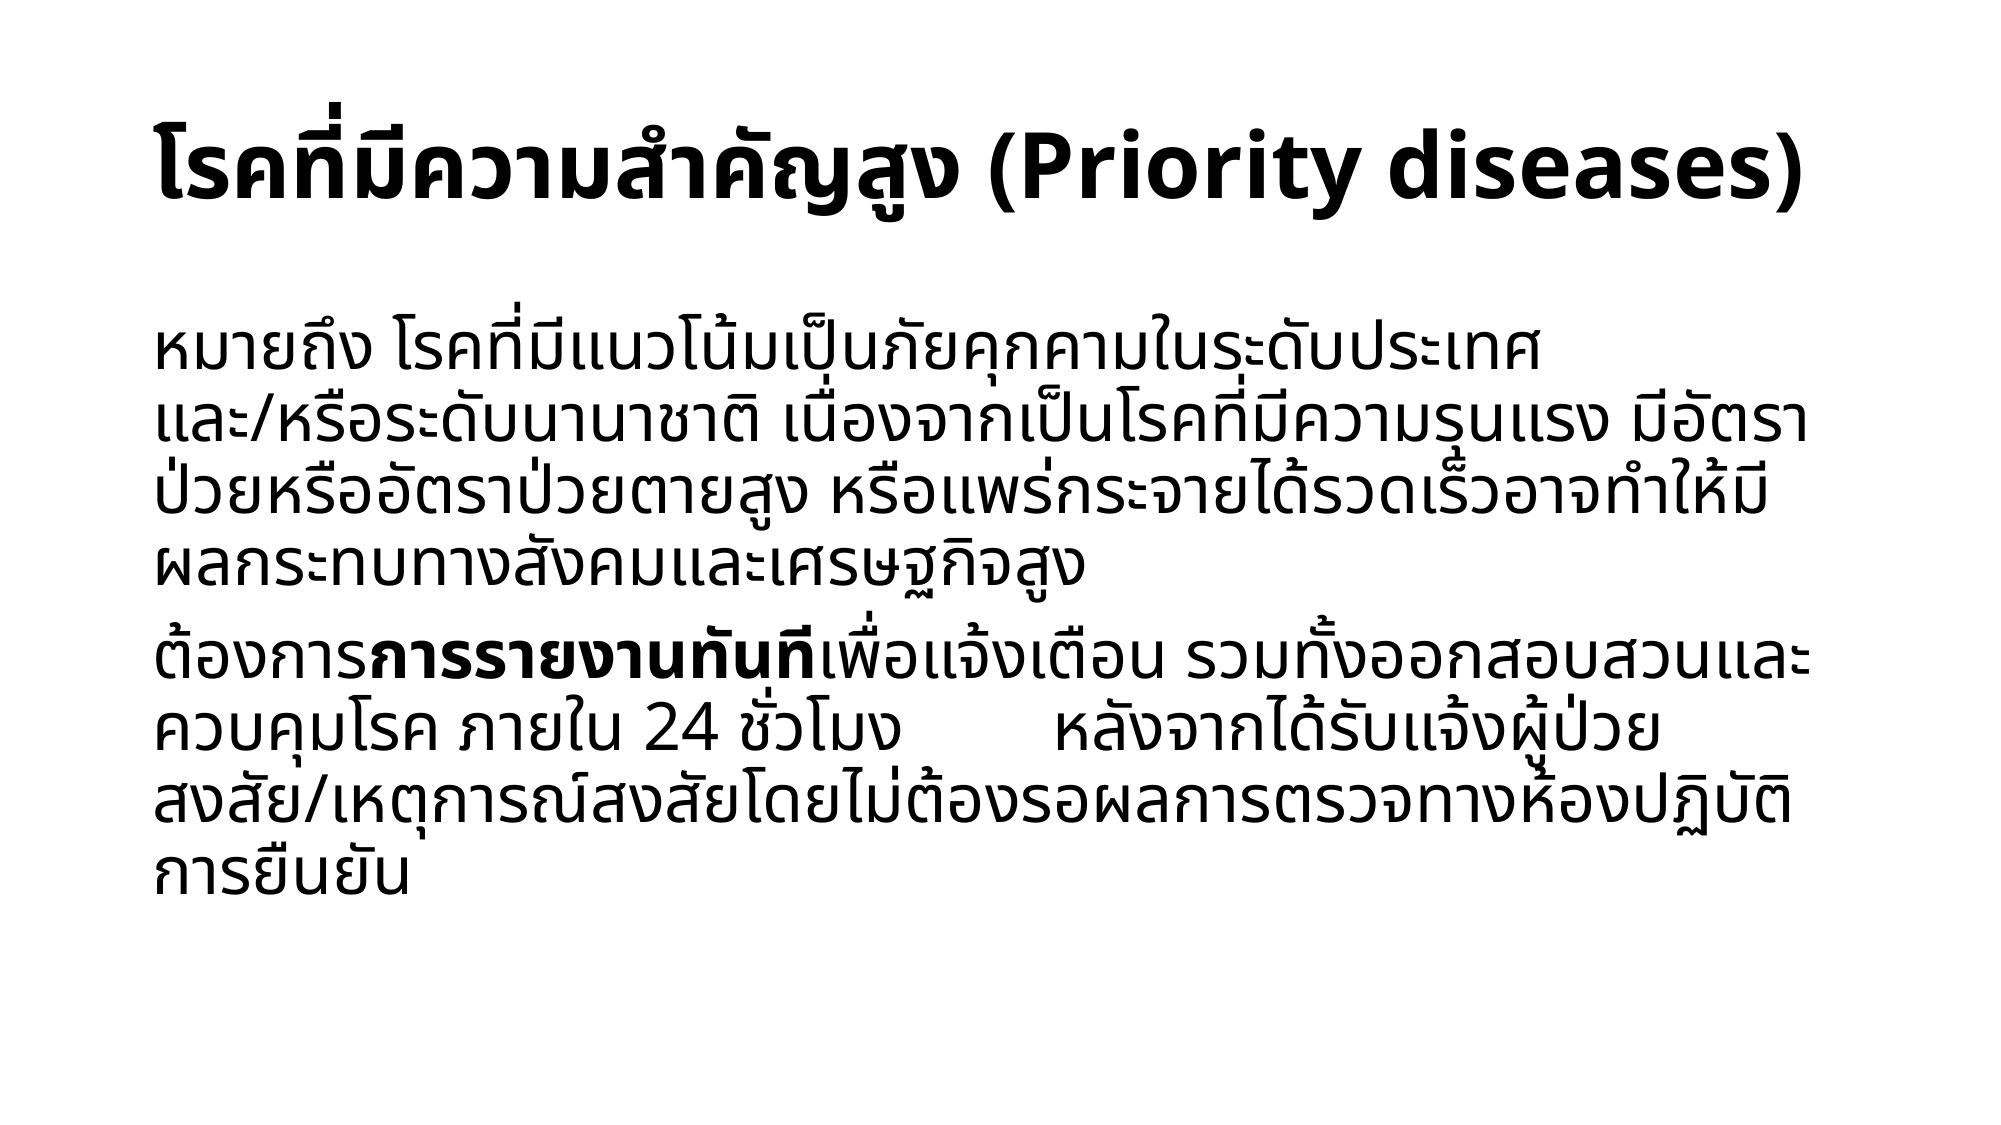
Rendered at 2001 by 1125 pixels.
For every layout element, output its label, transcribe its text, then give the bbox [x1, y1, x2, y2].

title โรคที่มีความสำคัญสูง (Priority diseases) [137, 59, 1863, 278]
list หมายถึง โรคที่มีแนวโน้มเป็นภัยคุกคามในระดับประเทศ และ/หรือระดับนานาชาติ เนื่องจากเป็นโรคที่มีความรุนแรง มีอัตราป่วยหรืออัตราป่วยตายสูง หรือแพร่กระจายได้รวดเร็วอาจทำให้มีผลกระทบทางสังคมและเศรษฐกิจสูง ต้องการการรายงานทันทีเพื่อแจ้งเตือน รวมทั้งออกสอบสวนและควบคุมโรค ภายใน 24 ชั่วโมง หลังจากได้รับแจ้งผู้ป่วย สงสัย/เหตุการณ์สงสัยโดยไม่ต้องรอผลการตรวจทางห้องปฏิบัติการยืนยัน [137, 304, 1863, 1018]
